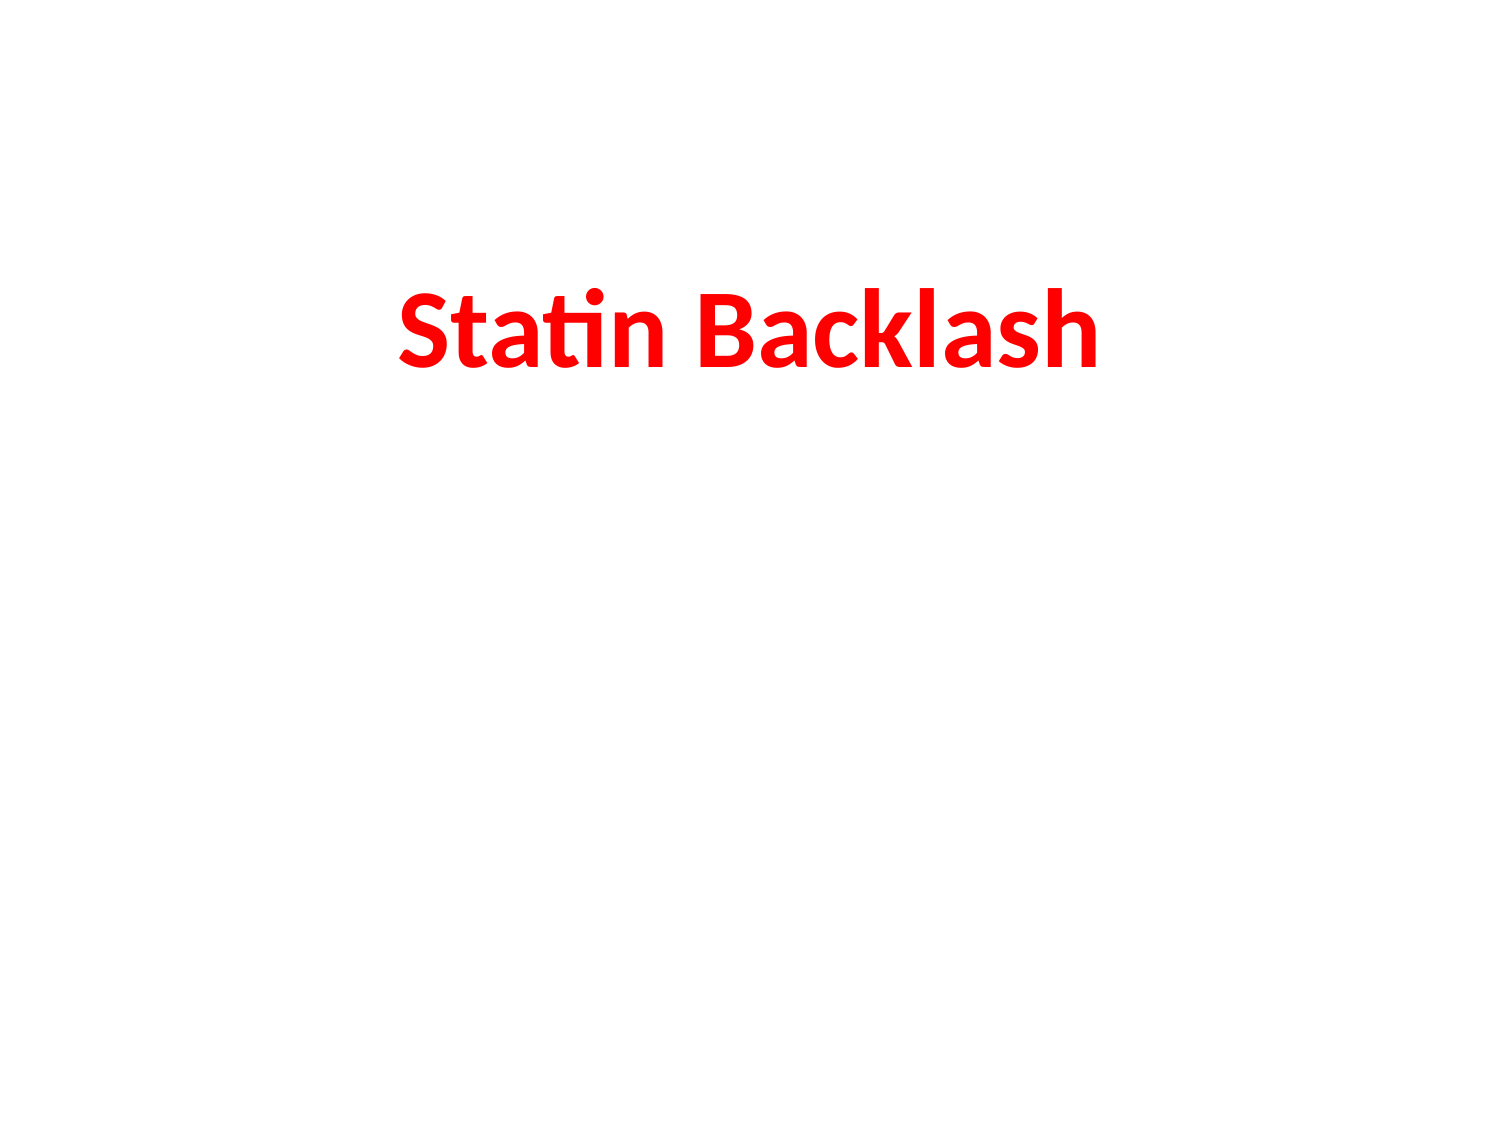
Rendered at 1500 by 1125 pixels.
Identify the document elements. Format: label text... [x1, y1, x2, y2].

text_box Statin Backlash [382, 247, 1118, 398]
